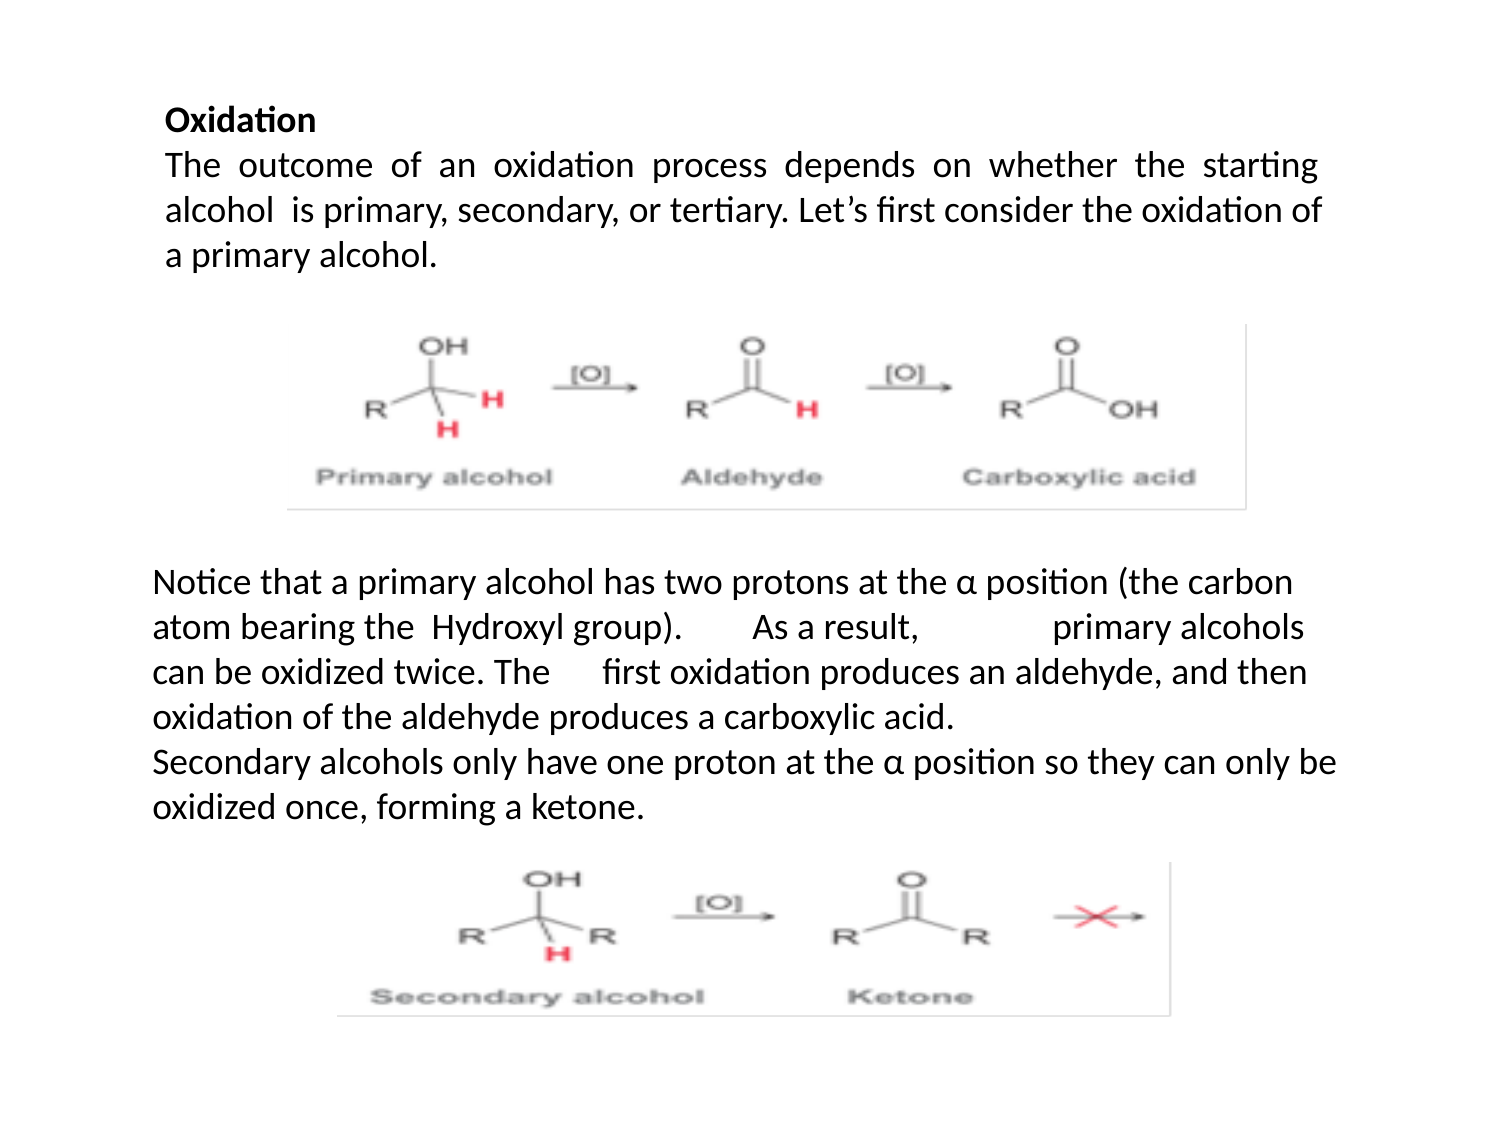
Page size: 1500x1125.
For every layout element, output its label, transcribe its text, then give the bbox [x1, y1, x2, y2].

picture [287, 324, 1251, 513]
picture [337, 862, 1176, 1019]
text_box Oxidation The outcome of an oxidation process depends on whether the starting alcohol is primary, secondary, or tertiary. Let’s first consider the oxidation of a primary alcohol. [149, 87, 1363, 283]
text_box Notice that a primary alcohol has two protons at the α position (the carbon atom bearing the Hydroxyl group). As a result, primary alcohols can be oxidized twice. The first oxidation produces an aldehyde, and then oxidation of the aldehyde produces a carboxylic acid. Secondary alcohols only have one proton at the α position so they can only be oxidized once, forming a ketone. [137, 549, 1375, 835]
